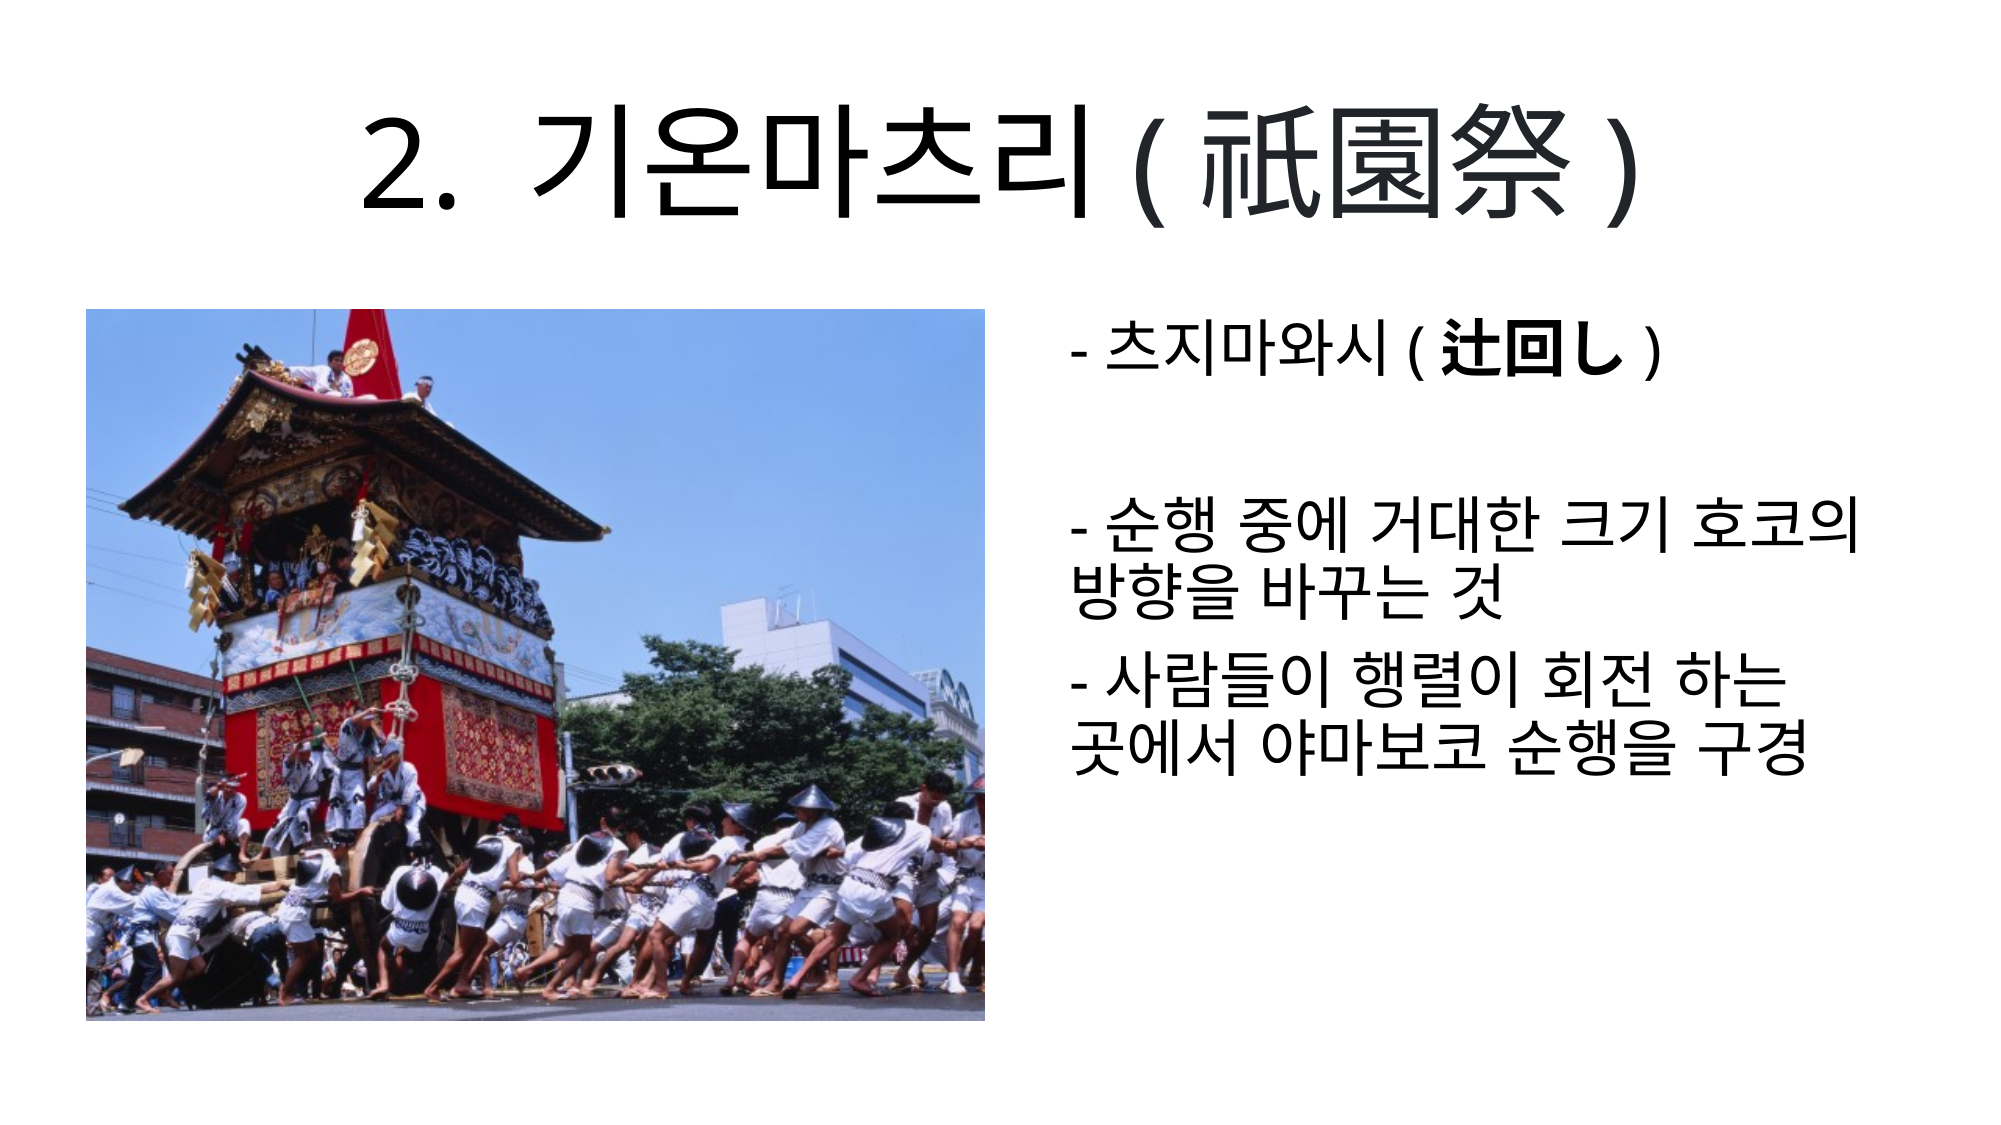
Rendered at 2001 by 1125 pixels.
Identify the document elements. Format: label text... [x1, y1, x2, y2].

picture [85, 309, 985, 1022]
list -츠지마와시(辻回し) -순행 중에 거대한 크기 호코의 방향을 바꾸는 것 -사람들이 행렬이 회전 하는 곳에서 야마보코 순행을 구경 [1054, 310, 1927, 1024]
title 2. 기온마츠리(祇園祭) [137, 59, 1863, 278]
